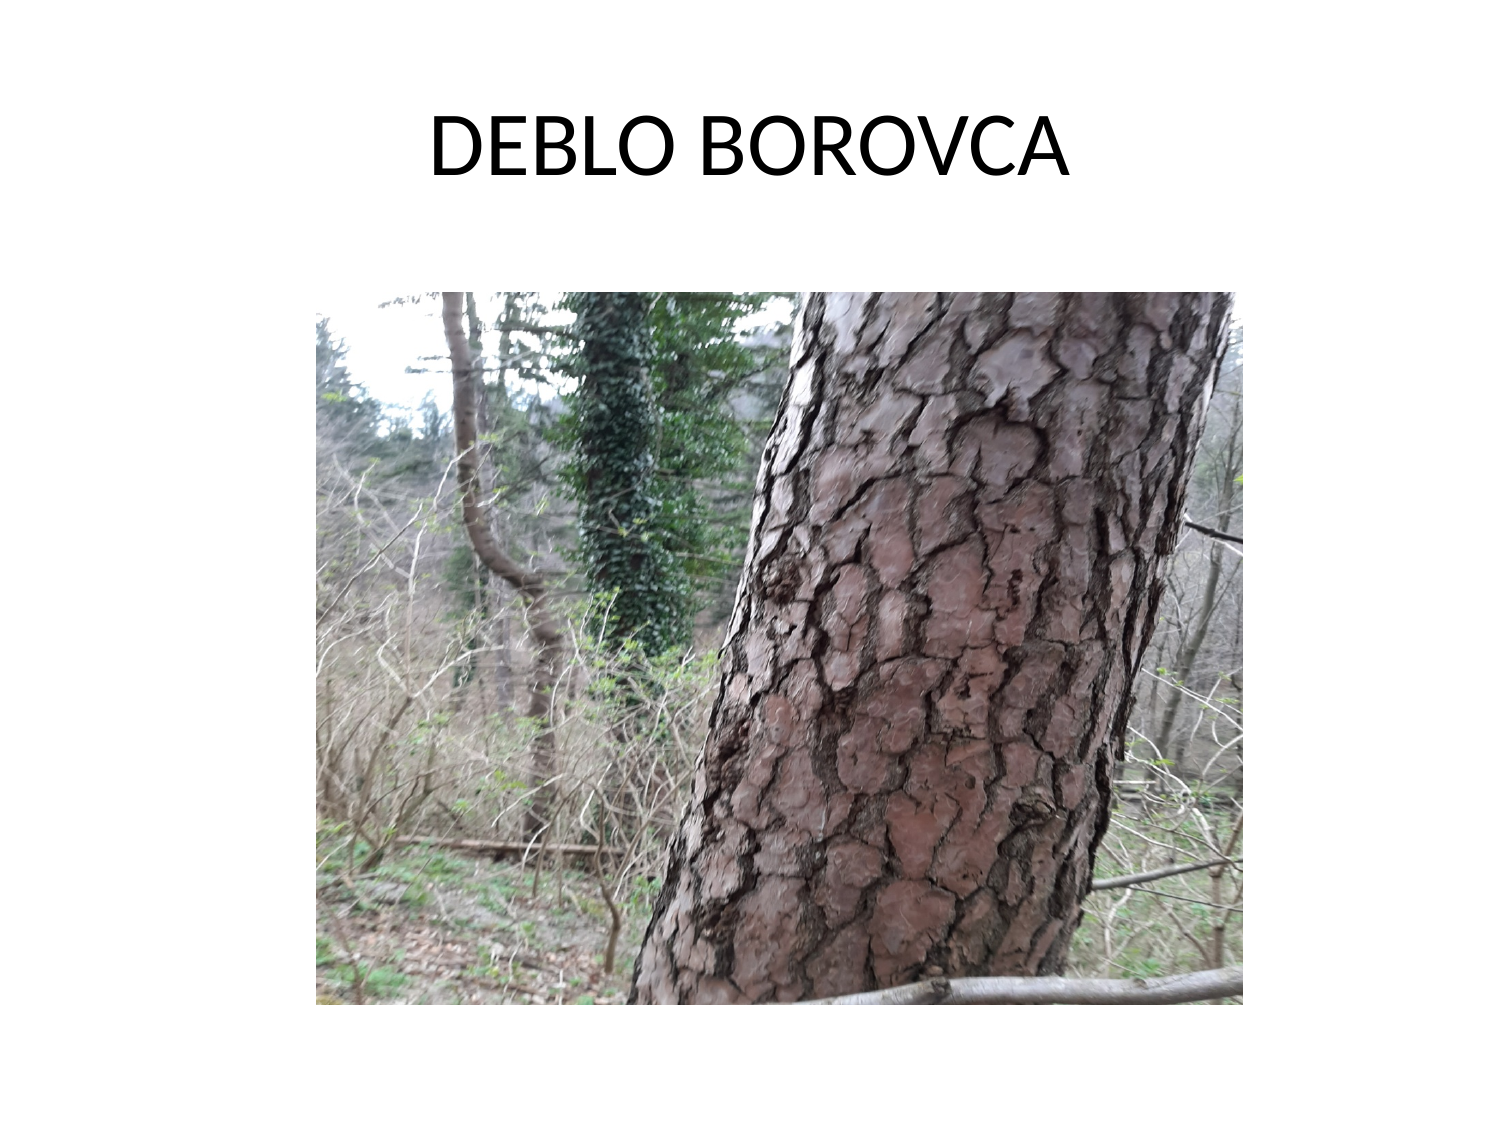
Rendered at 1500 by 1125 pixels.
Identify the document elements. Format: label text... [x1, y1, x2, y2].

title DEBLO BOROVCA [75, 45, 1425, 233]
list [316, 292, 1243, 1006]
